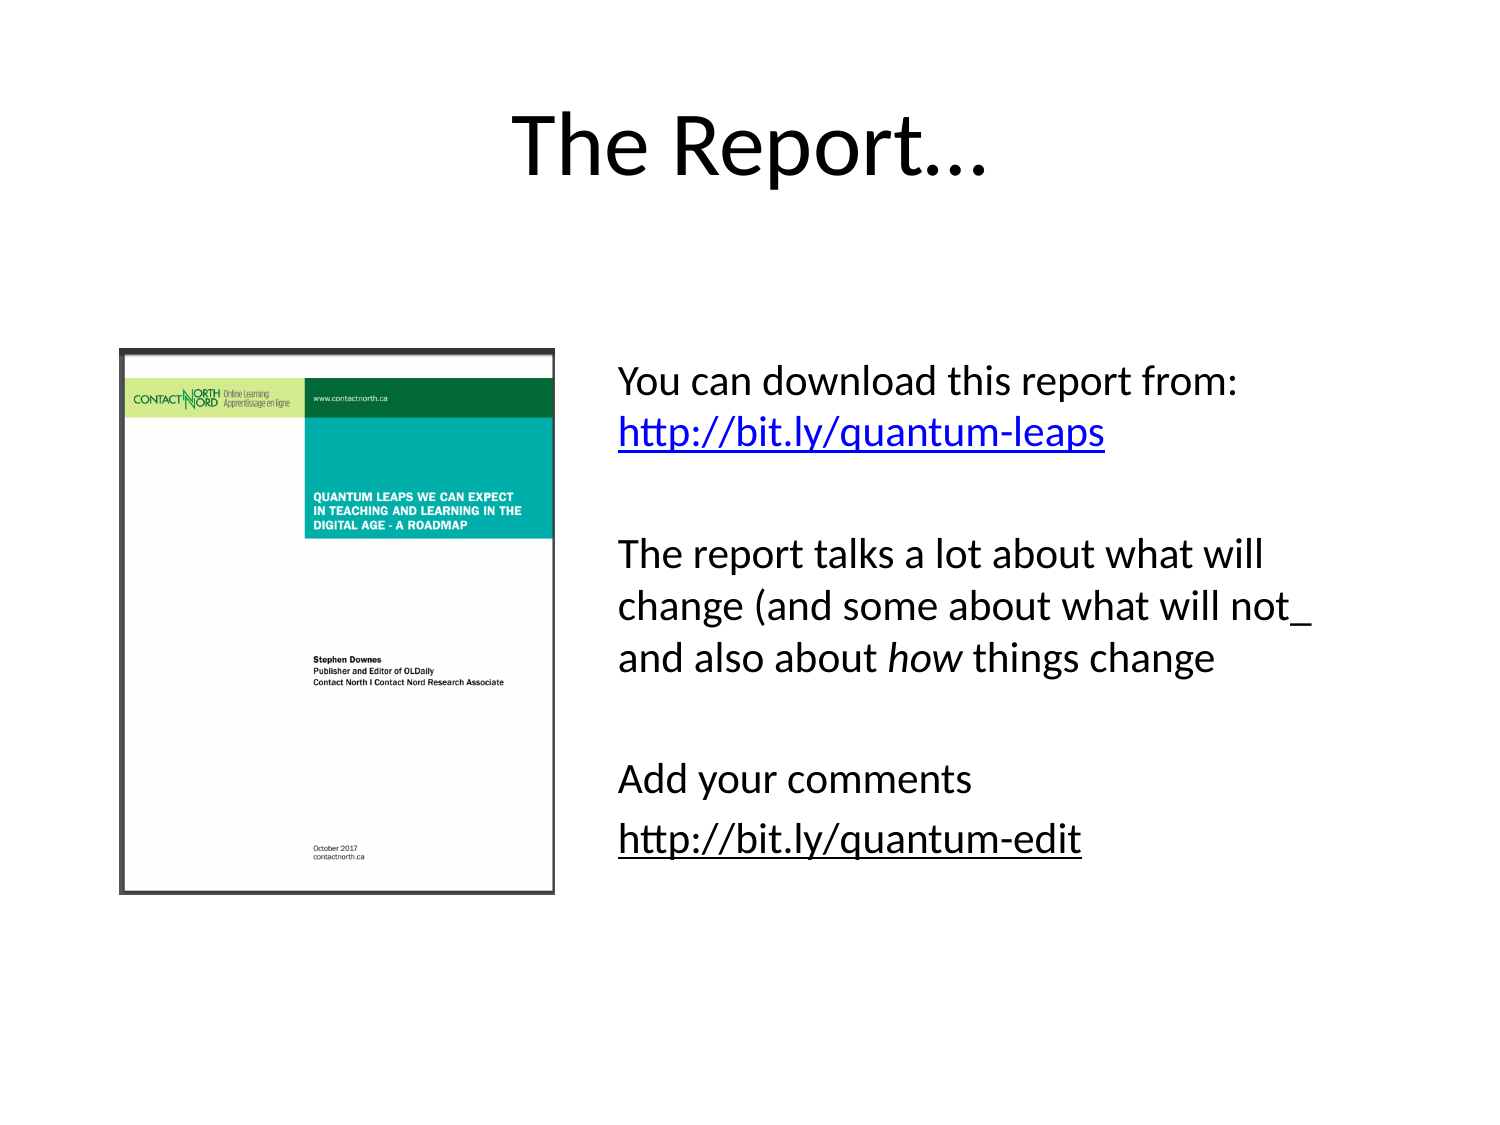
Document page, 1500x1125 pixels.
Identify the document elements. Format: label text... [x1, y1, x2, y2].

picture [118, 348, 556, 895]
title The Report… [75, 45, 1425, 233]
list You can download this report from: http://bit.ly/quantum-leaps The report talks a lot about what will change (and some about what will not_ and also about how things change Add your comments http://bit.ly/quantum-edit [602, 344, 1382, 880]
